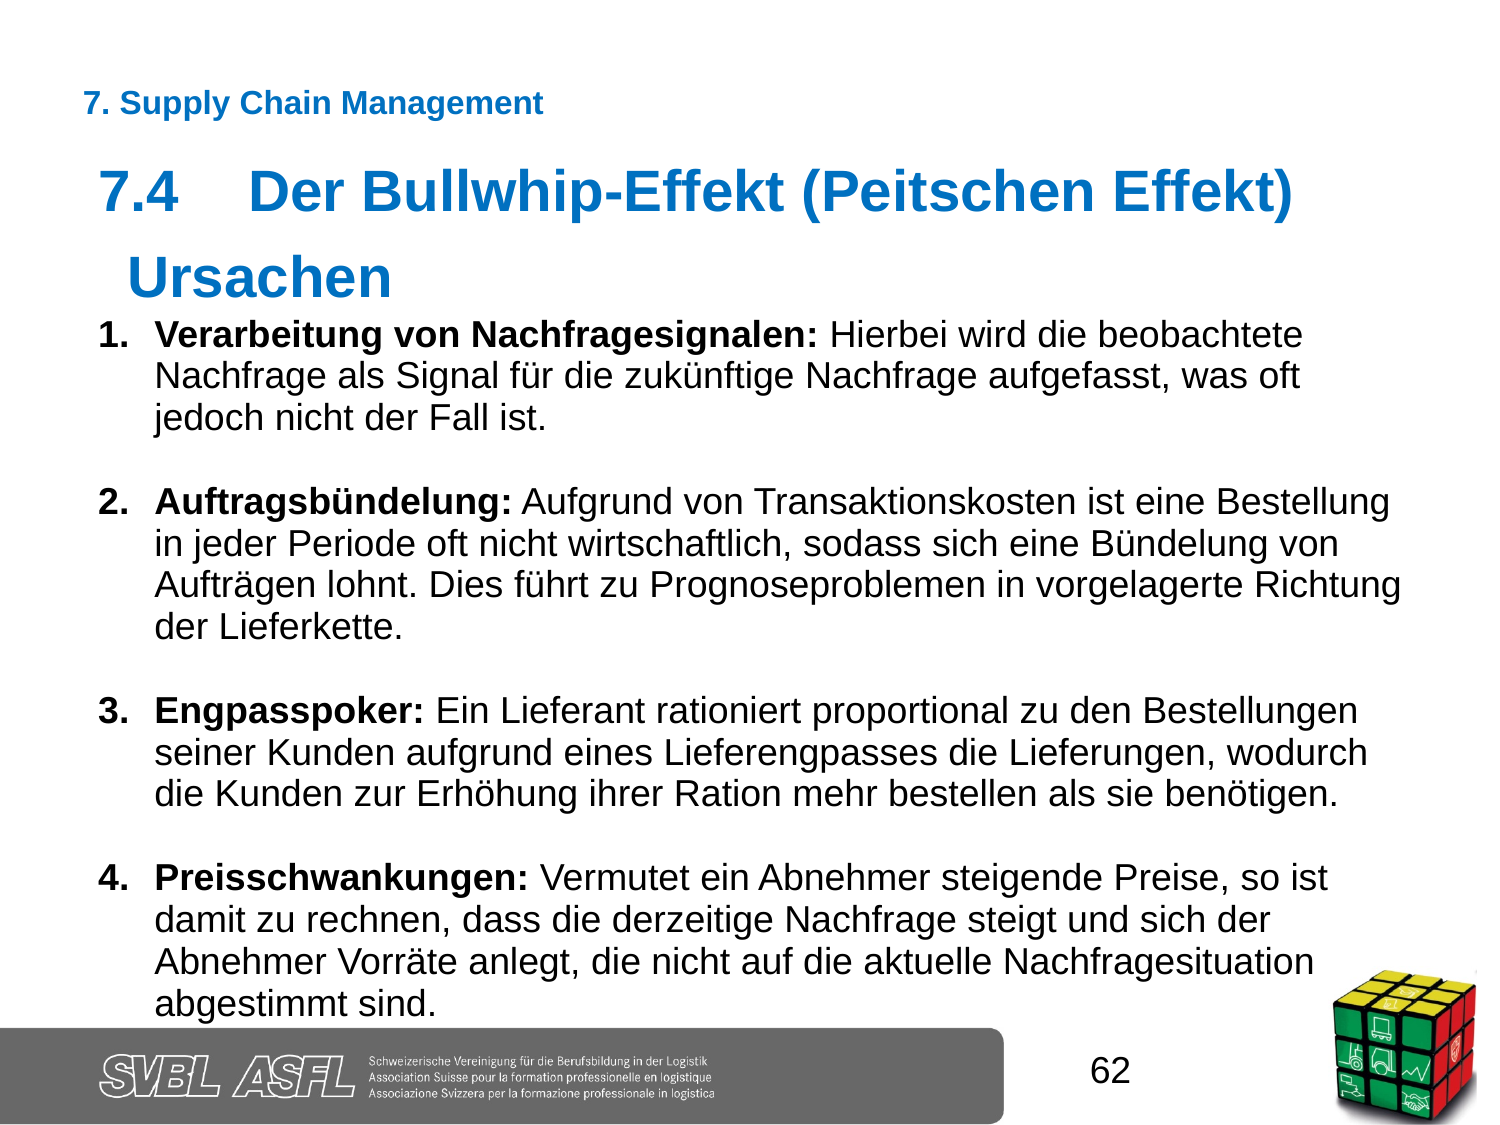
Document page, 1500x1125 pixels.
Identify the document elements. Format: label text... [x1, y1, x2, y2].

text_box Verarbeitung von Nachfragesignalen: Hierbei wird die beobachtete Nachfrage als Signal für die zukünftige Nachfrage aufgefasst, was oft jedoch nicht der Fall ist. Auftragsbündelung: Aufgrund von Transaktionskosten ist eine Bestellung in jeder Periode oft nicht wirtschaftlich, sodass sich eine Bündelung von Aufträgen lohnt. Dies führt zu Prognoseproblemen in vorgelagerte Richtung der Lieferkette. Engpasspoker: Ein Lieferant rationiert proportional zu den Bestellungen seiner Kunden aufgrund eines Lieferengpasses die Lieferungen, wodurch die Kunden zur Erhöhung ihrer Ration mehr bestellen als sie benötigen. Preisschwankungen: Vermutet ein Abnehmer steigende Preise, so ist damit zu rechnen, dass die derzeitige Nachfrage steigt und sich der Abnehmer Vorräte anlegt, die nicht auf die aktuelle Nachfragesituation abgestimmt sind. [83, 306, 1436, 1032]
picture [0, 1027, 1004, 1125]
text_box 62 [1074, 1042, 1425, 1103]
text_box 7. Supply Chain Management [68, 78, 560, 130]
text_box Ursachen [112, 232, 428, 306]
picture [1328, 966, 1477, 1125]
text_box 7.4 Der Bullwhip-Effekt (Peitschen Effekt) [83, 146, 1376, 231]
